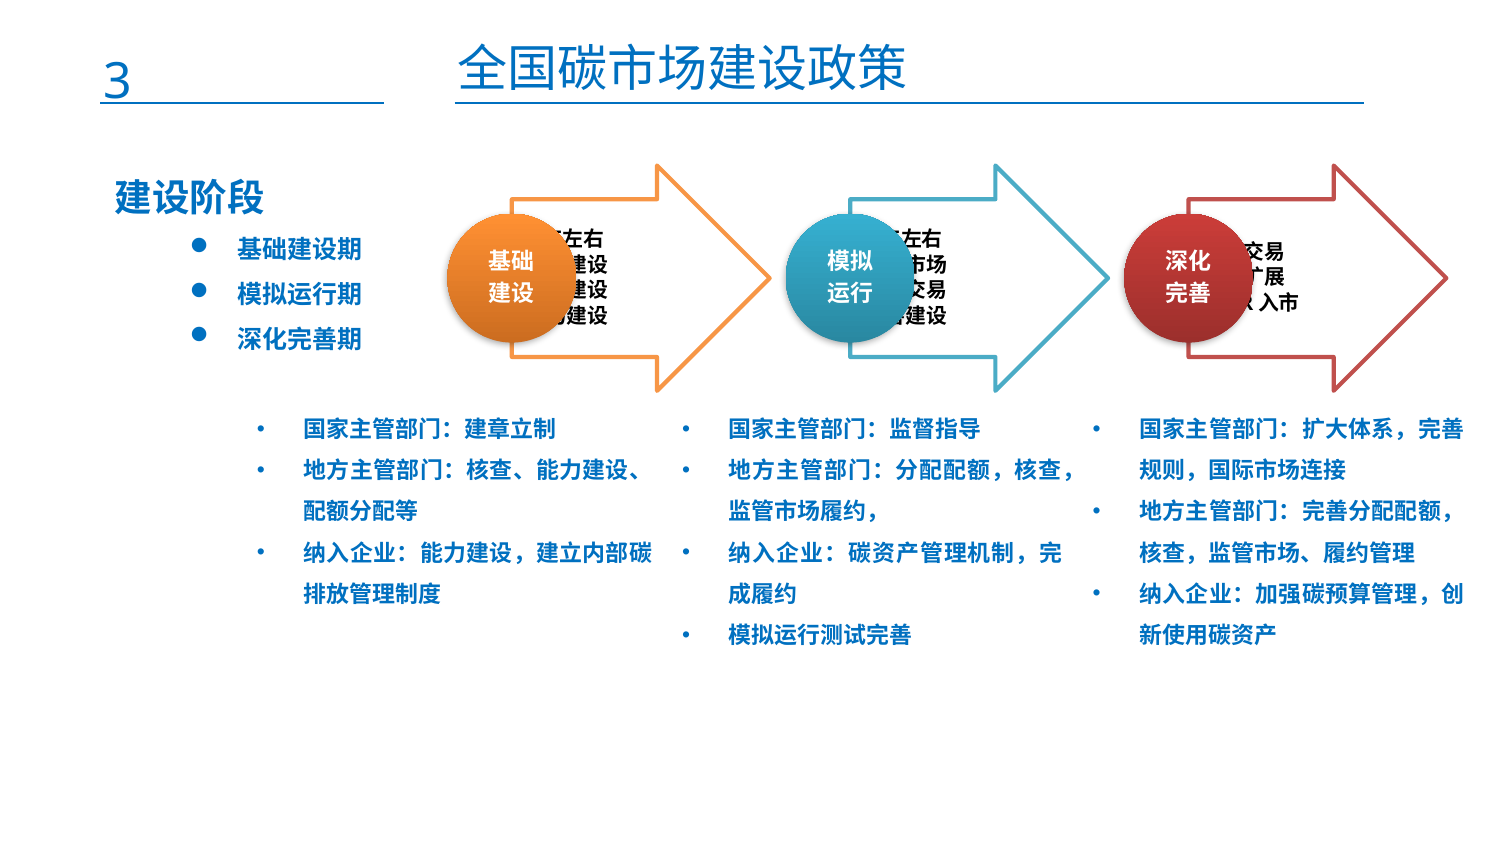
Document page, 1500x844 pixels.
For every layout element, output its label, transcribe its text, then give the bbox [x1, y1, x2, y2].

text_box 国家主管部门：扩大体系，完善规则，国际市场连接 地方主管部门：完善分配配额，核查，监管市场、履约管理 纳入企业：加强碳预算管理，创新使用碳资产 [1077, 393, 1480, 656]
text_box 建设阶段 基础建设期 模拟运行期 深化完善期 [100, 143, 441, 361]
text_box 3 [88, 40, 384, 116]
text_box 国家主管部门：建章立制 地方主管部门：核查、能力建设、配额分配等 纳入企业：能力建设，建立内部碳排放管理制度 [242, 393, 667, 615]
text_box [446, 27, 1448, 529]
text_box 国家主管部门：监督指导 地方主管部门：分配配额，核查，监管市场履约， 纳入企业：碳资产管理机制，完成履约 模拟运行测试完善 [667, 538, 1078, 697]
